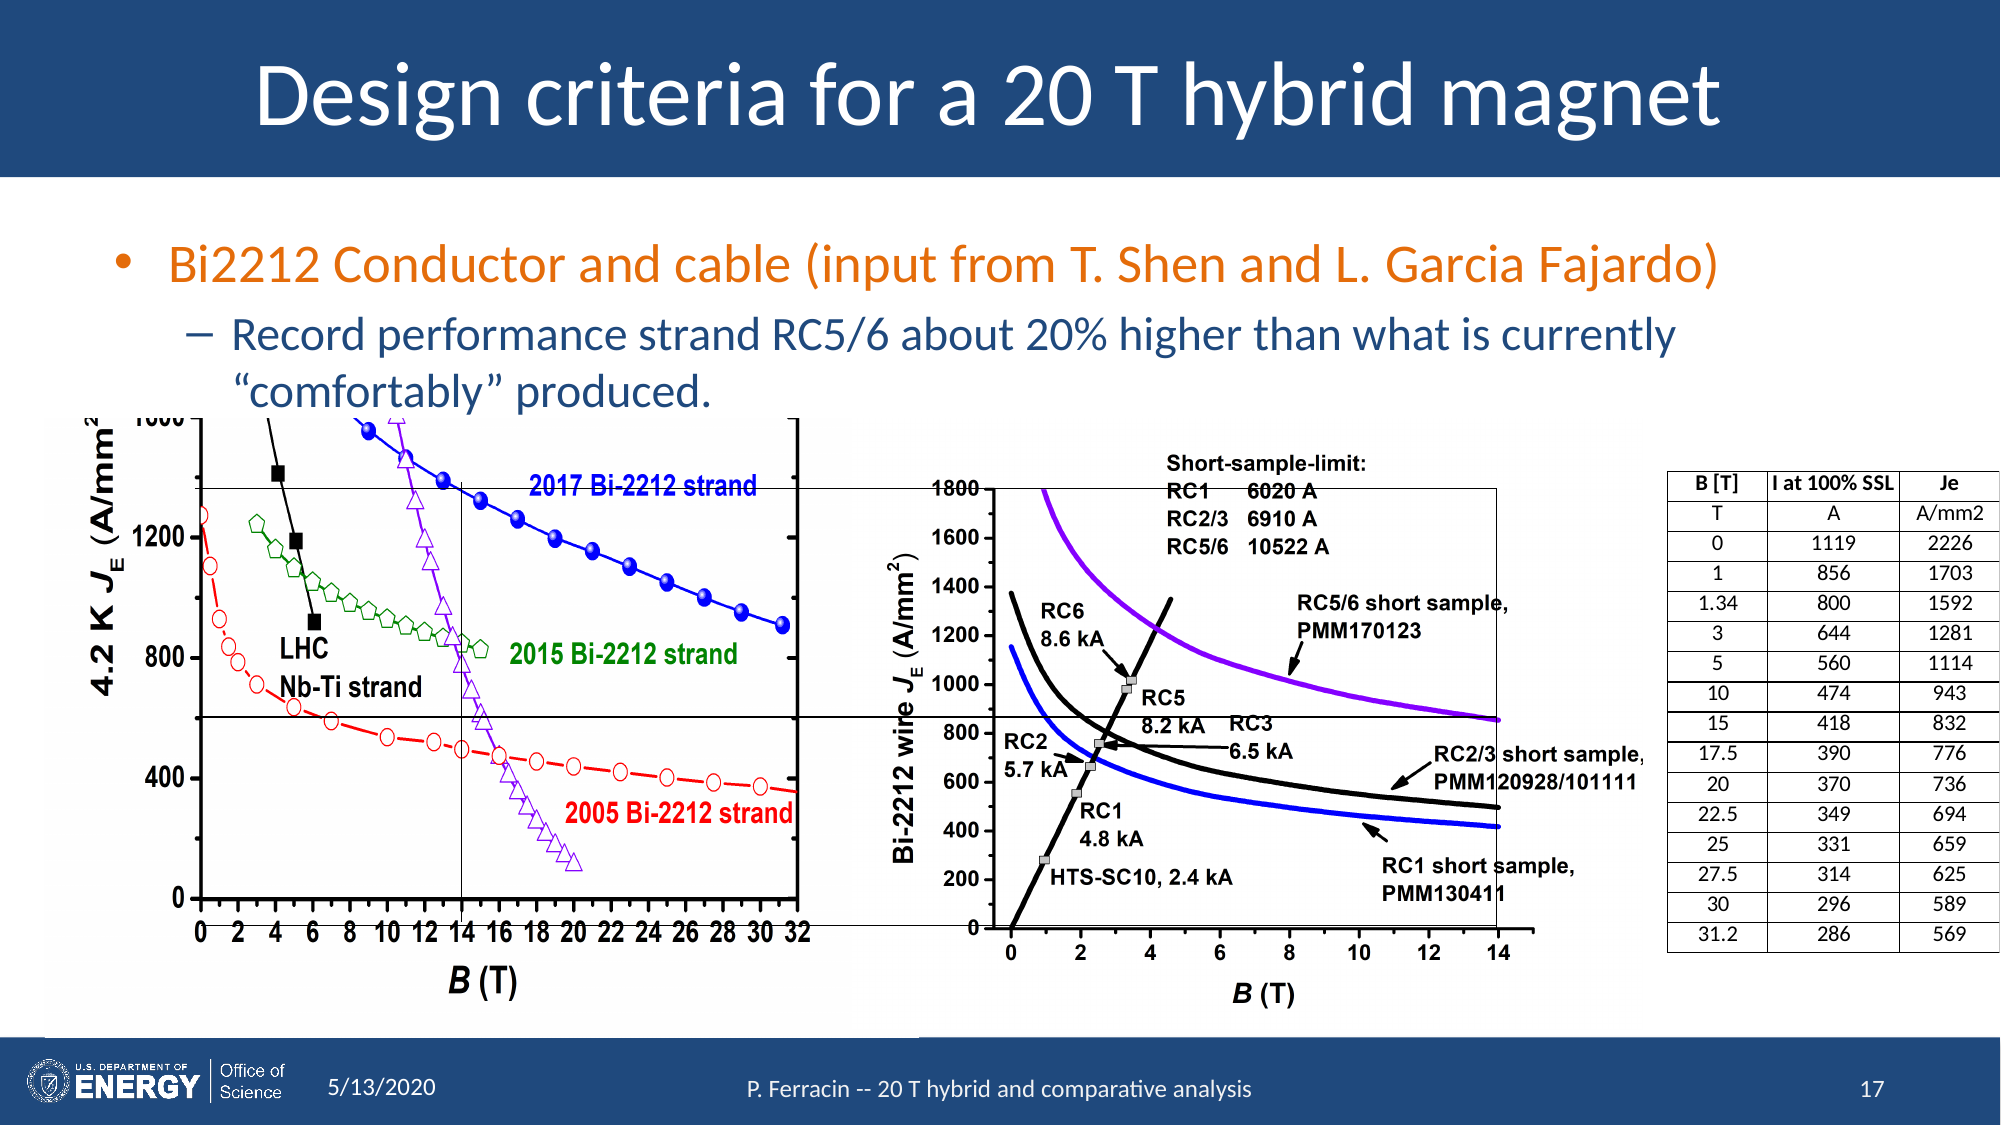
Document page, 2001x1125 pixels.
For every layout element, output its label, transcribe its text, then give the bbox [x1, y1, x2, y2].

footer P. Ferracin -- 20 T hybrid and comparative analysis [562, 1057, 1433, 1118]
slide_number 17 [1433, 1057, 1900, 1118]
list Bi2212 Conductor and cable (input from T. Shen and L. Garcia Fajardo) Record performance strand RC5/6 about 20% higher than what is currently “comfortably” produced. [99, 219, 1899, 429]
picture [27, 1059, 285, 1103]
title Design criteria for a 20 T hybrid magnet [0, 0, 2000, 178]
picture [1666, 470, 2000, 954]
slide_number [312, 1055, 567, 1116]
picture [44, 418, 1643, 1038]
